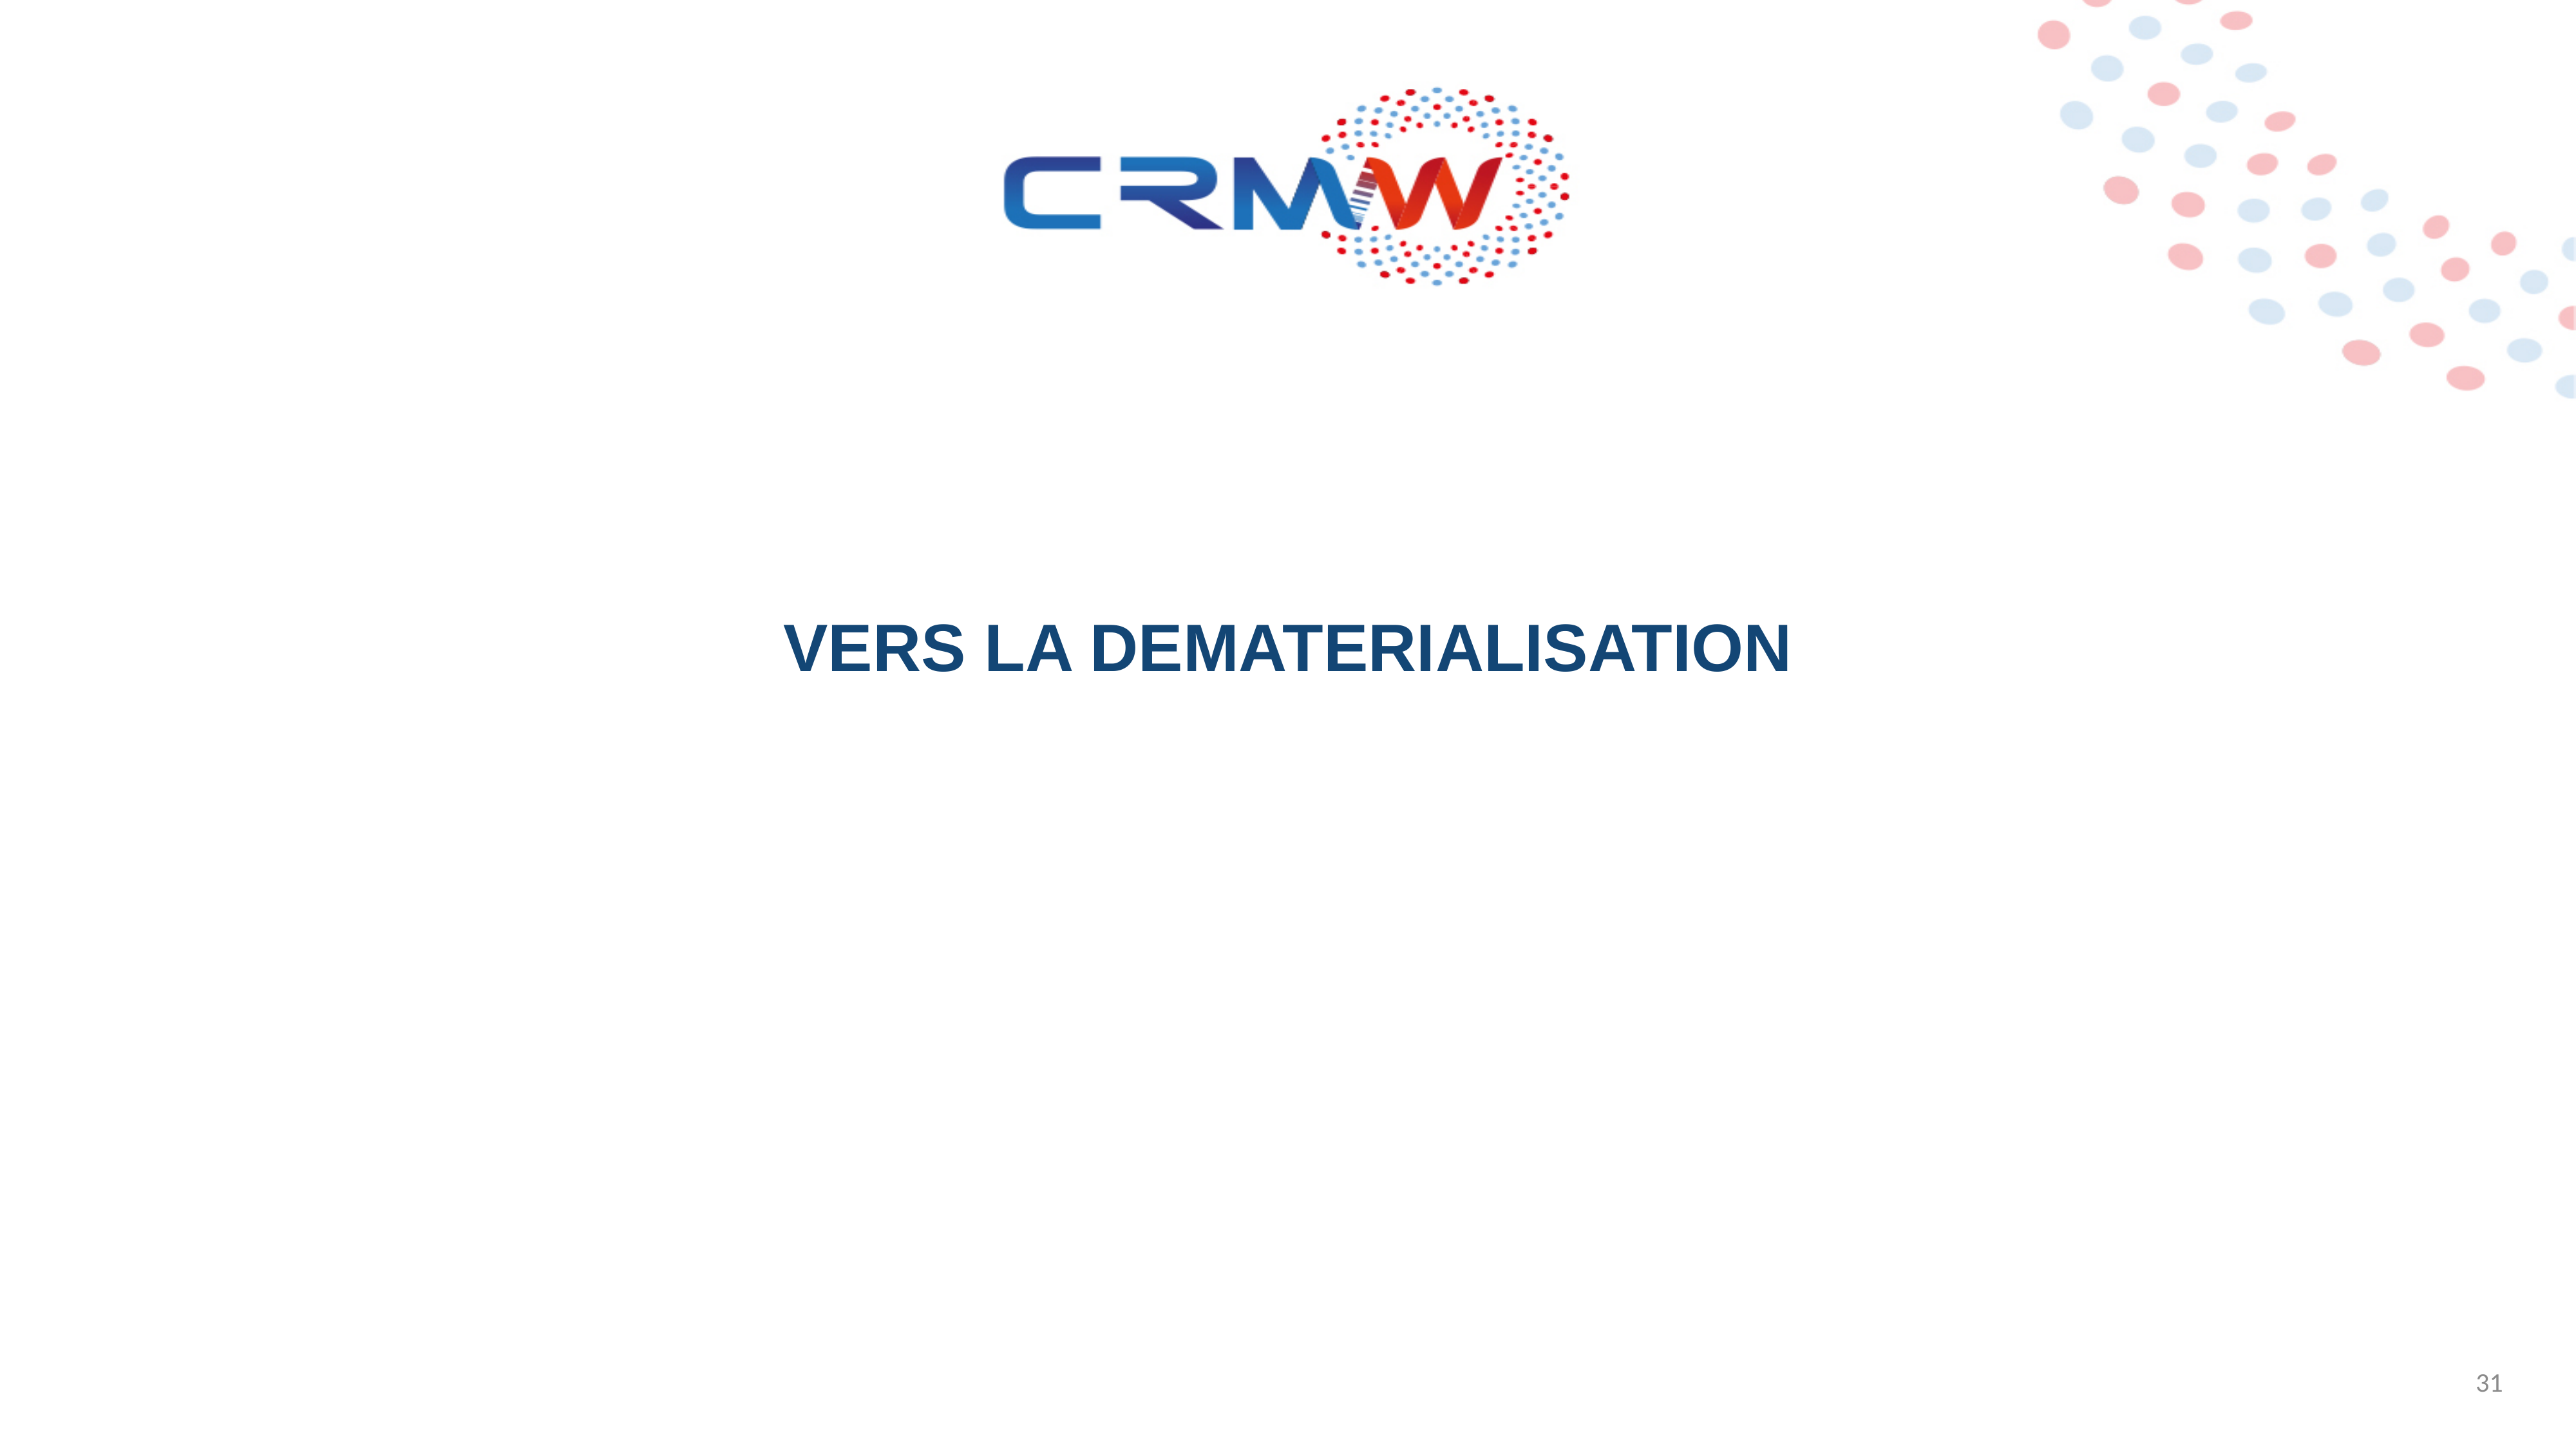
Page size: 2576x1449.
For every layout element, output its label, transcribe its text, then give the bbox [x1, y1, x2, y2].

title Vers la Dematerialisation [193, 489, 2383, 800]
slide_number 31 [1911, 1343, 2513, 1421]
picture [0, 0, 2576, 1449]
